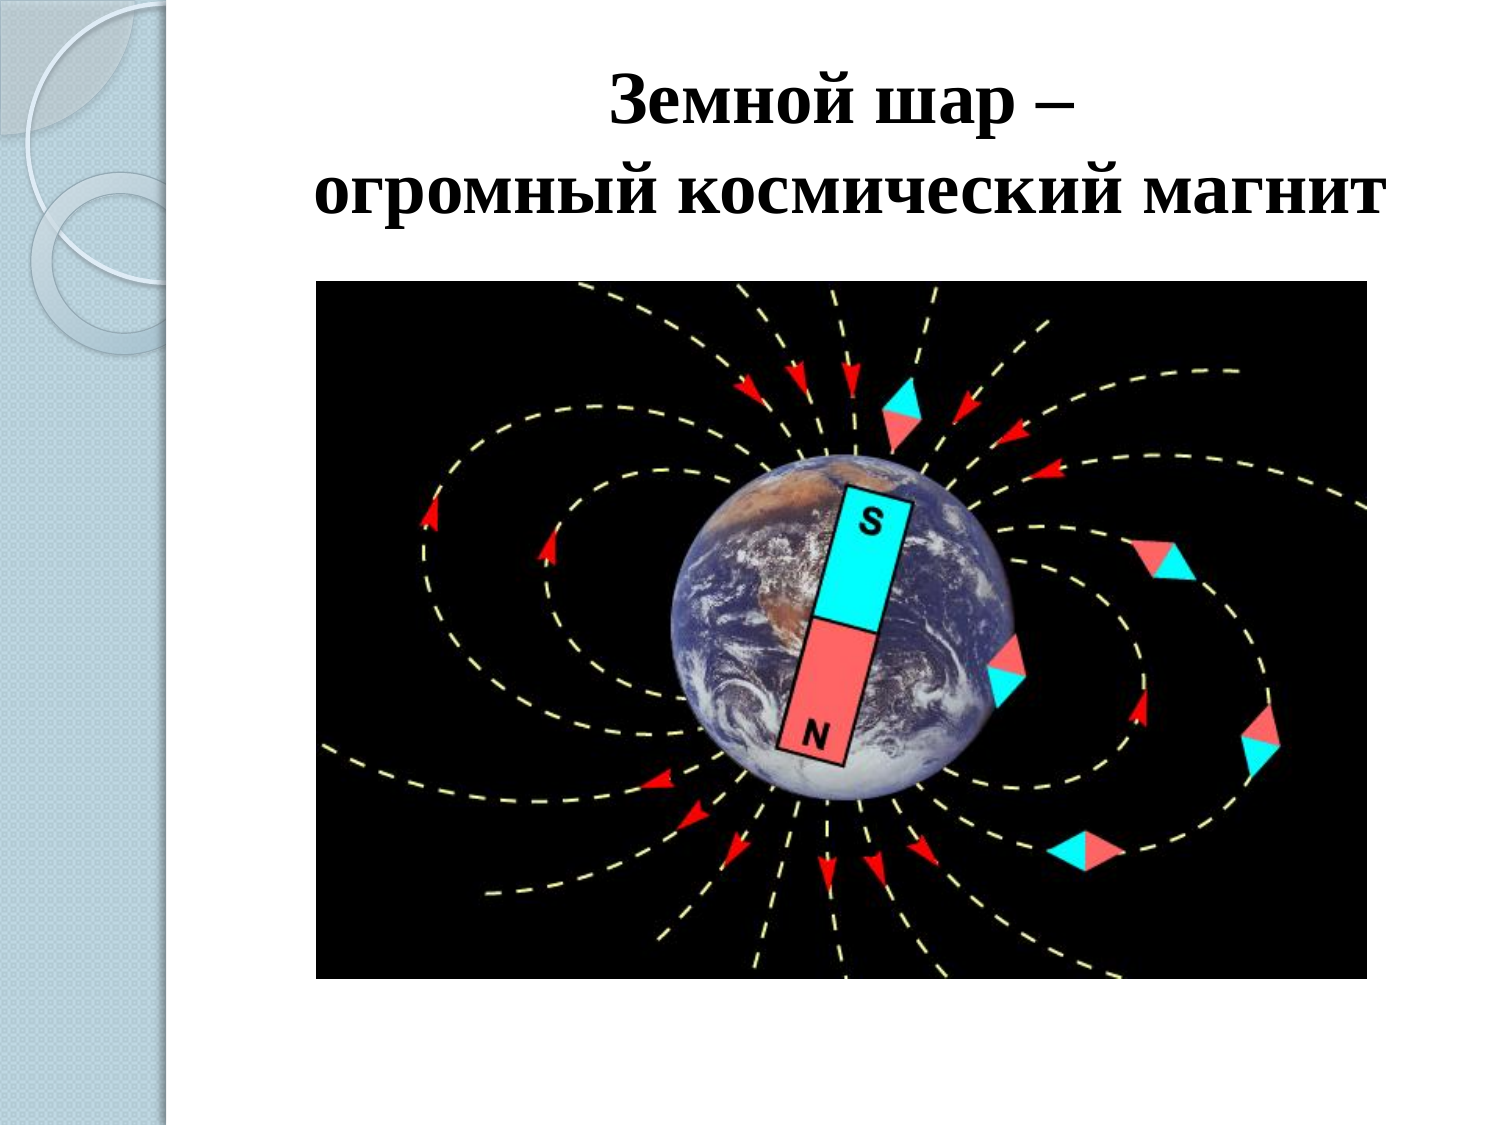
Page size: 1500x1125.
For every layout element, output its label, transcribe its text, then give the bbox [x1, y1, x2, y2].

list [316, 280, 1367, 979]
title Земной шар – огромный космический магнит [235, 45, 1466, 233]
